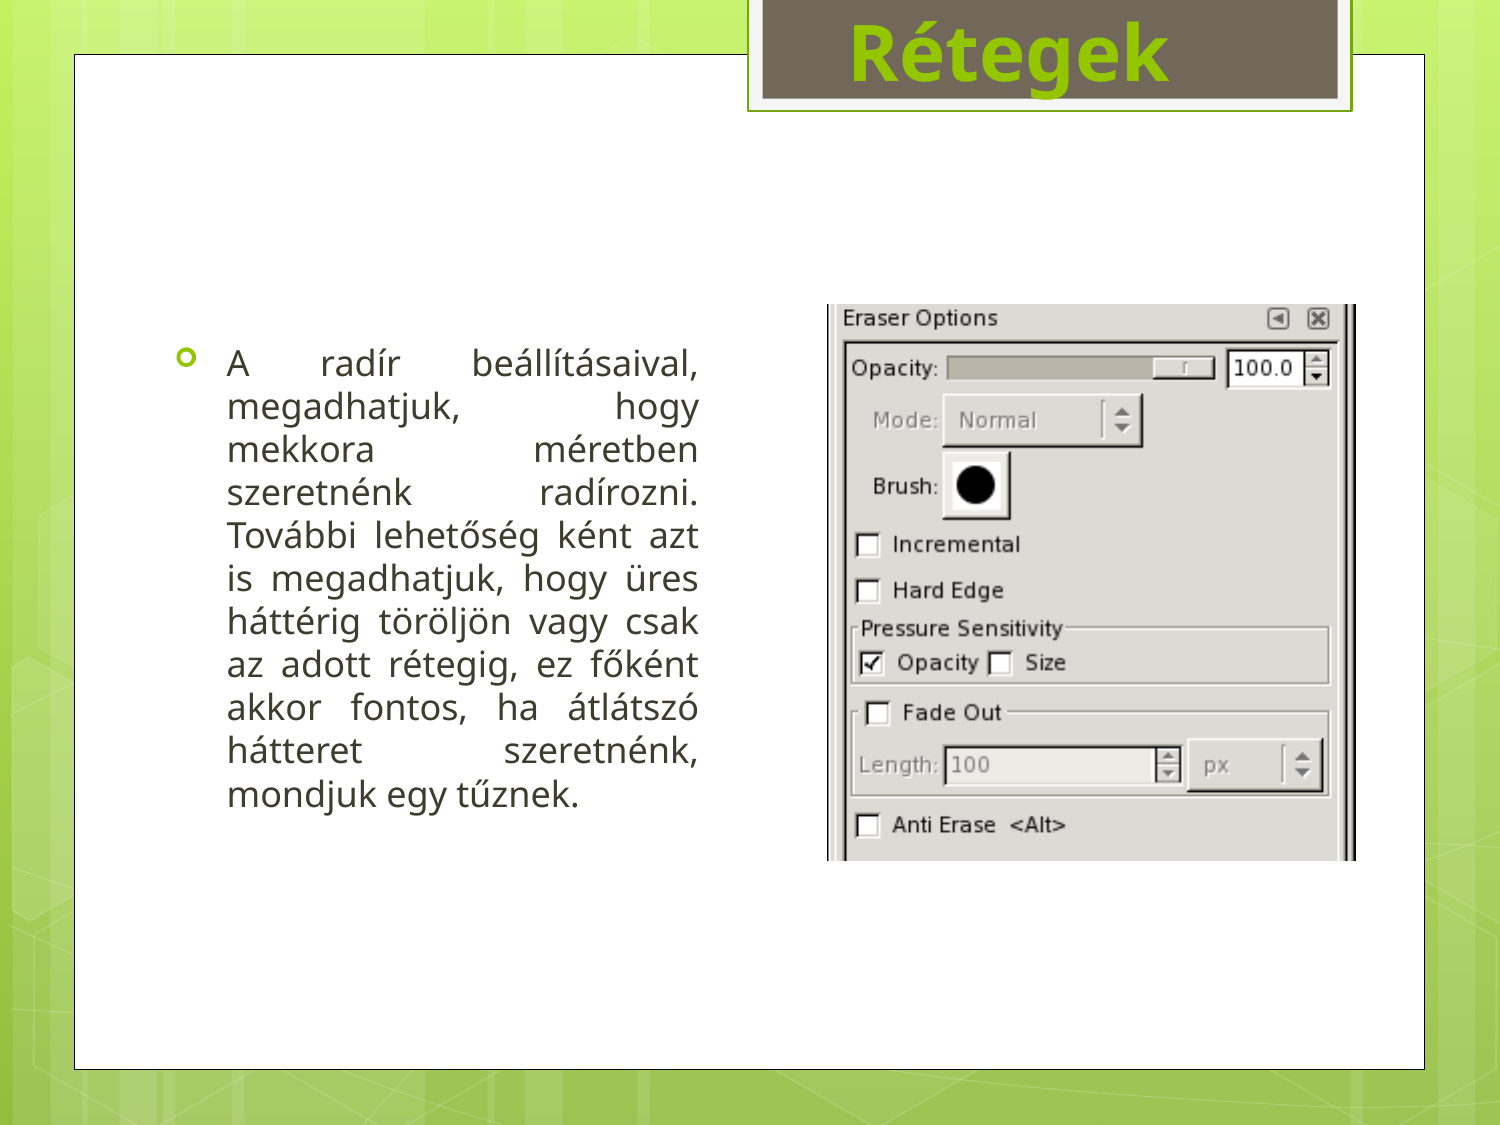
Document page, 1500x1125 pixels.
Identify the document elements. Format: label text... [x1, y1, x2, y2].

picture [827, 304, 1356, 862]
text_box A radír beállításaival, megadhatjuk, hogy mekkora méretben szeretnénk radírozni. További lehetőség ként azt is megadhatjuk, hogy üres háttérig töröljön vagy csak az adott rétegig, ez főként akkor fontos, ha átlátszó hátteret szeretnénk, mondjuk egy tűznek. [159, 332, 715, 829]
text_box Rétegek [832, 0, 1199, 105]
